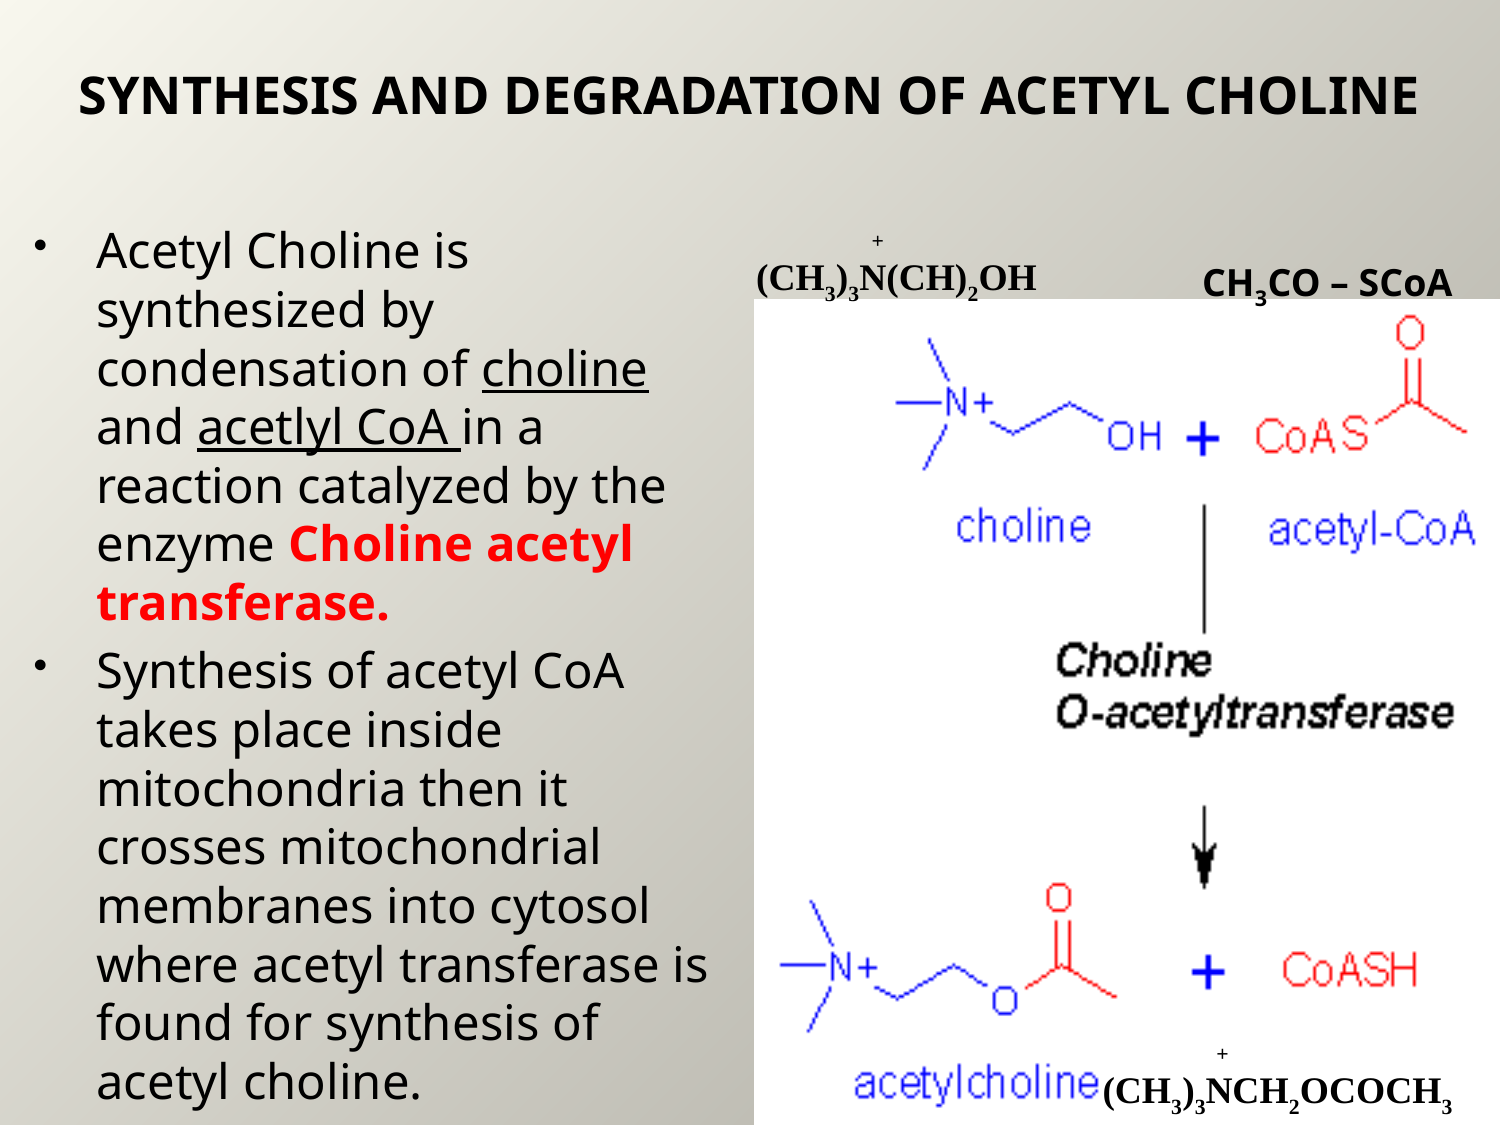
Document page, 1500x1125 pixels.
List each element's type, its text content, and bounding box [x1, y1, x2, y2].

text_box CH3CO – SCoA [1187, 251, 1500, 299]
picture [754, 299, 1500, 1125]
title SYNTHESIS AND DEGRADATION OF ACETYL CHOLINE [0, 37, 1500, 213]
text_box + (CH3)3N(CH)2OH [741, 192, 1062, 314]
list Acetyl Choline is synthesized by condensation of choline and acetlyl CoA in a reaction catalyzed by the enzyme Choline acetyl transferase. Synthesis of acetyl CoA takes place inside mitochondria then it crosses mitochondrial membranes into cytosol where acetyl transferase is found for synthesis of acetyl choline. [0, 212, 750, 1125]
